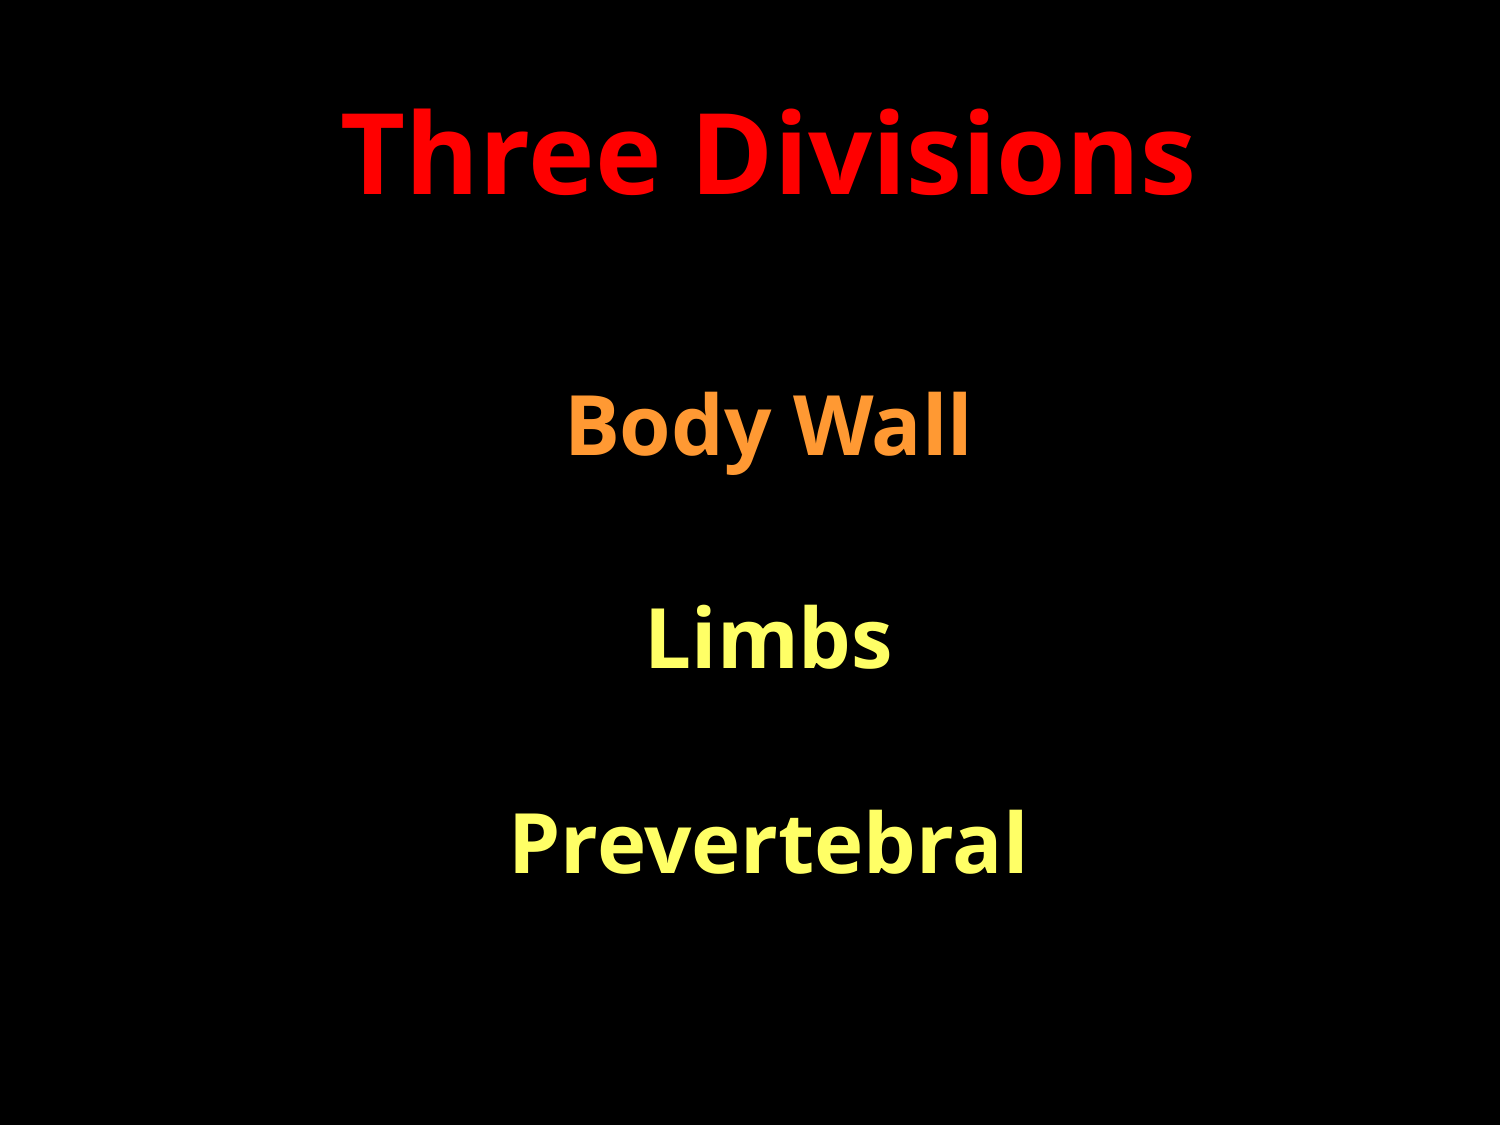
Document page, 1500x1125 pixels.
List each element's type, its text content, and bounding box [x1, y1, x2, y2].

text_box Three Divisions Body Wall Limbs Prevertebral [37, 74, 1500, 983]
